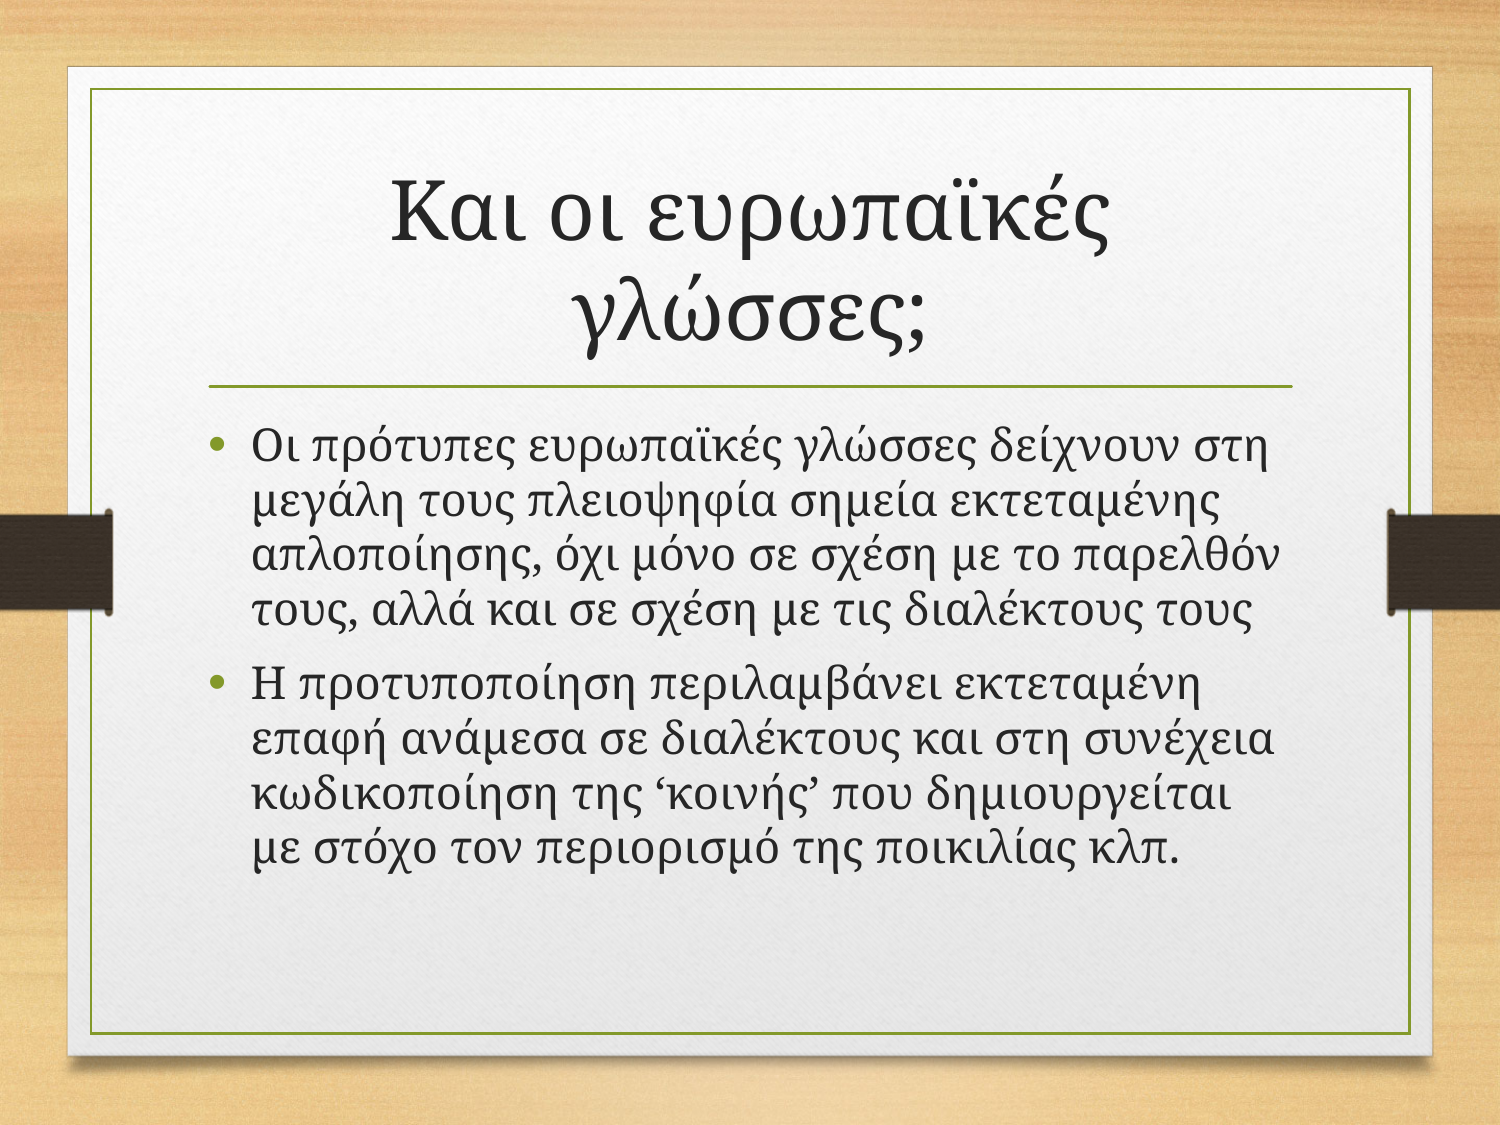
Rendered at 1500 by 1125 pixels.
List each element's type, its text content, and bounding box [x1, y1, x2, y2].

list Οι πρότυπες ευρωπαϊκές γλώσσες δείχνουν στη μεγάλη τους πλειοψηφία σημεία εκτεταμένης απλοποίησης, όχι μόνο σε σχέση με το παρελθόν τους, αλλά και σε σχέση με τις διαλέκτους τους Η προτυποποίηση περιλαμβάνει εκτεταμένη επαφή ανάμεσα σε διαλέκτους και στη συνέχεια κωδικοποίηση της ‘κοινής’ που δημιουργείται με στόχο τον περιορισμό της ποικιλίας κλπ. [193, 408, 1309, 974]
picture [0, 0, 1500, 1125]
title Και οι ευρωπαϊκές γλώσσες; [193, 150, 1309, 365]
